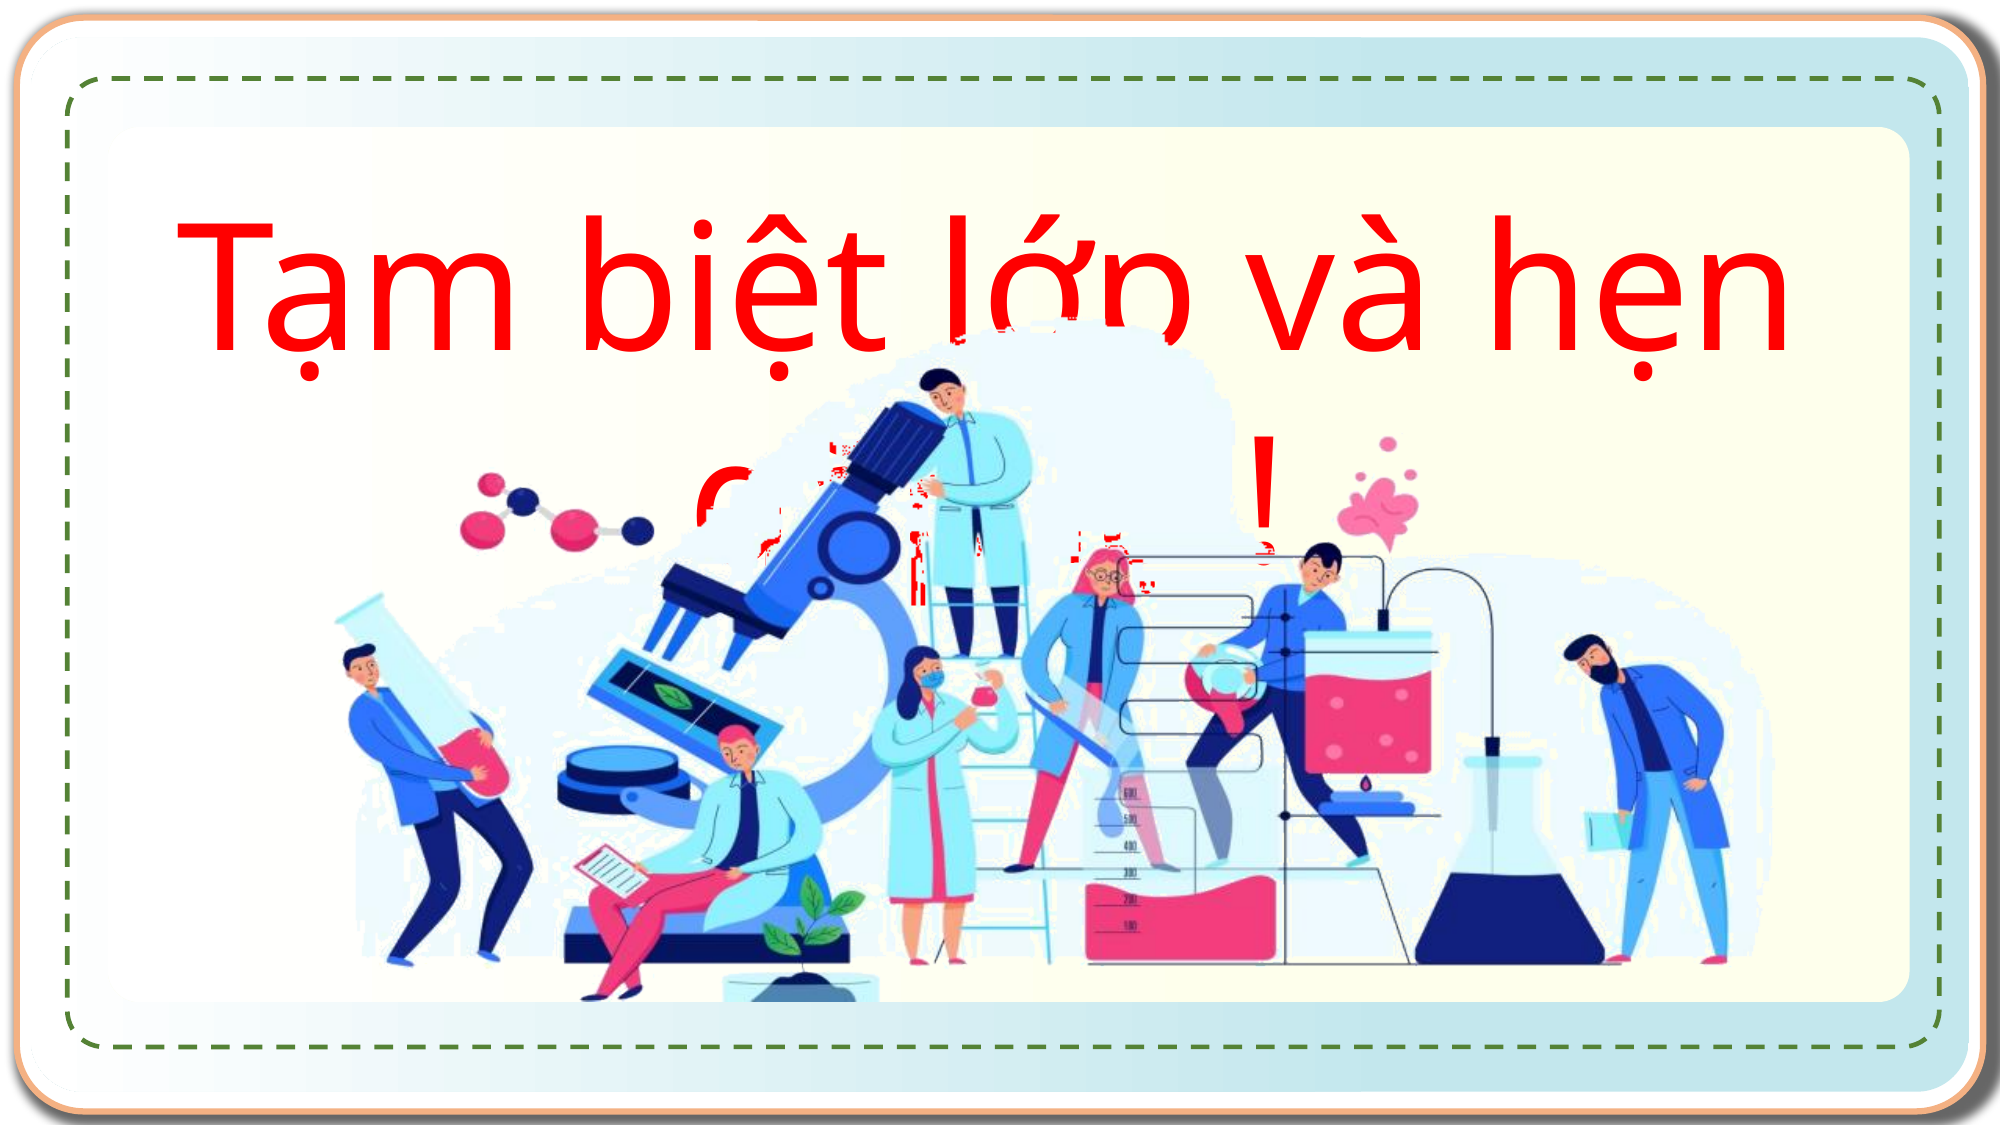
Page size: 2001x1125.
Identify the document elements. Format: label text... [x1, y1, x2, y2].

text_box [15, 16, 1985, 1113]
text_box [29, 36, 1970, 1093]
text_box [66, 77, 1941, 1048]
picture [279, 258, 1793, 1003]
text_box Tạm biệt lớp và hẹn gặp lại! [149, 166, 1827, 606]
